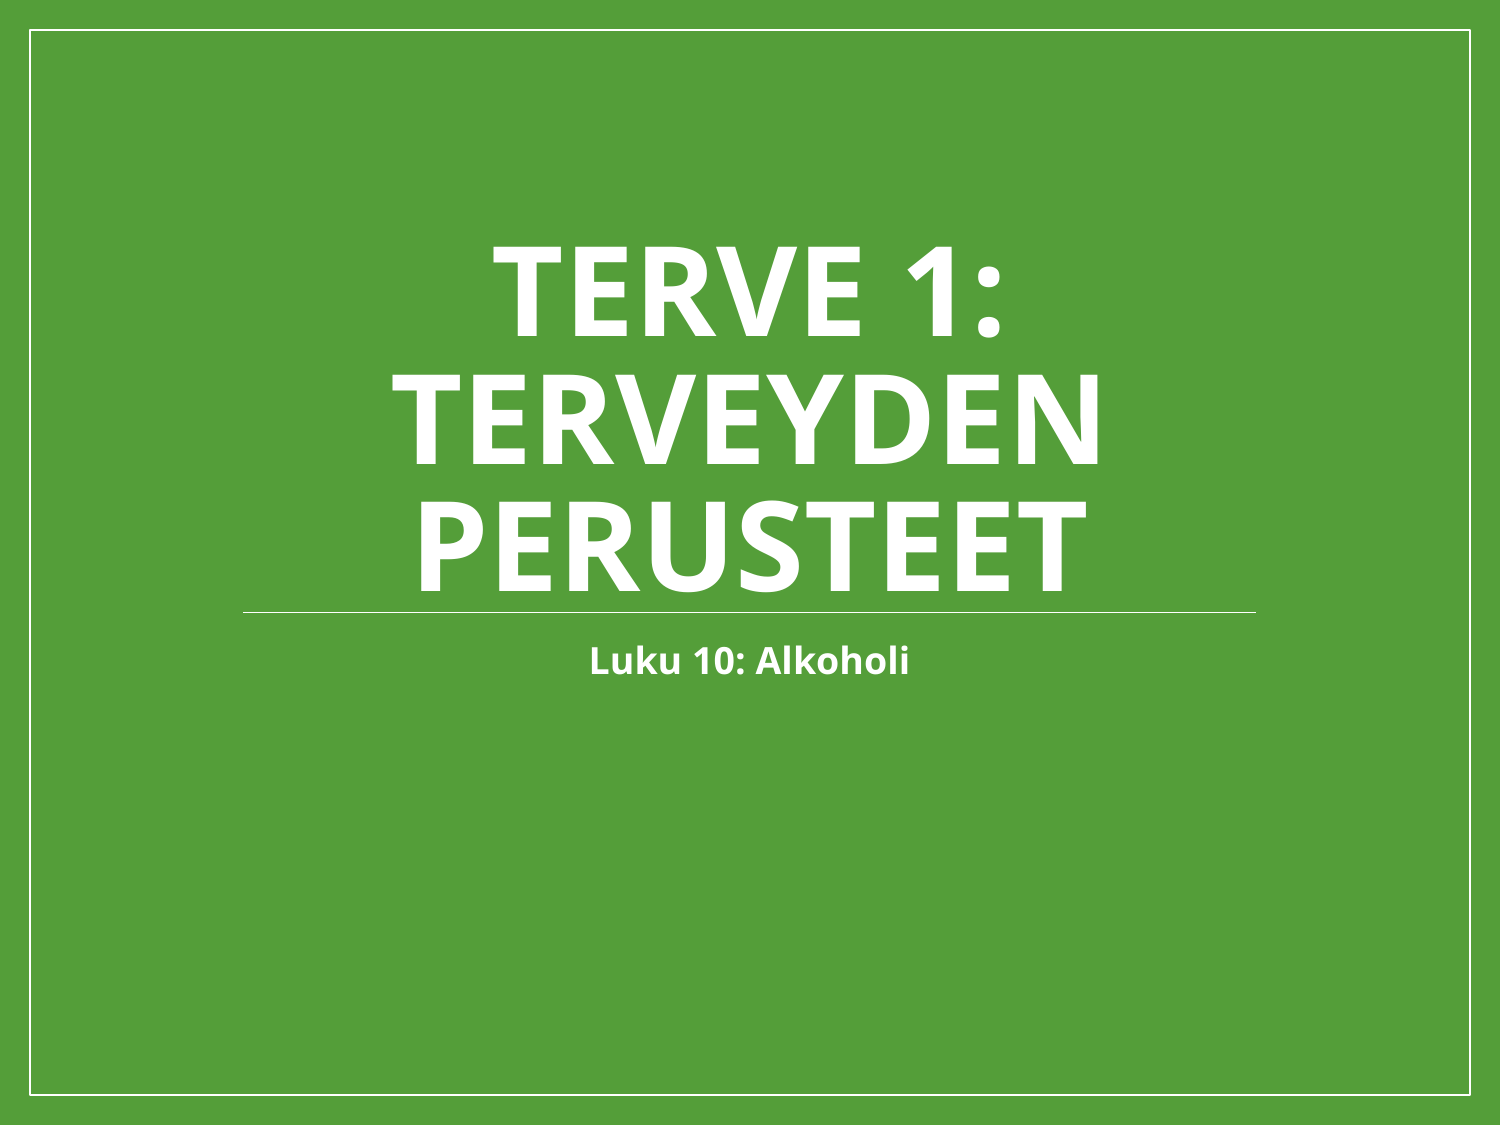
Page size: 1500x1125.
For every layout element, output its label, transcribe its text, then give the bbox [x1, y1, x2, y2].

subtitle Luku 10: Alkoholi [210, 634, 1289, 863]
title Terve 1: Terveyden perusteet [136, 144, 1363, 625]
